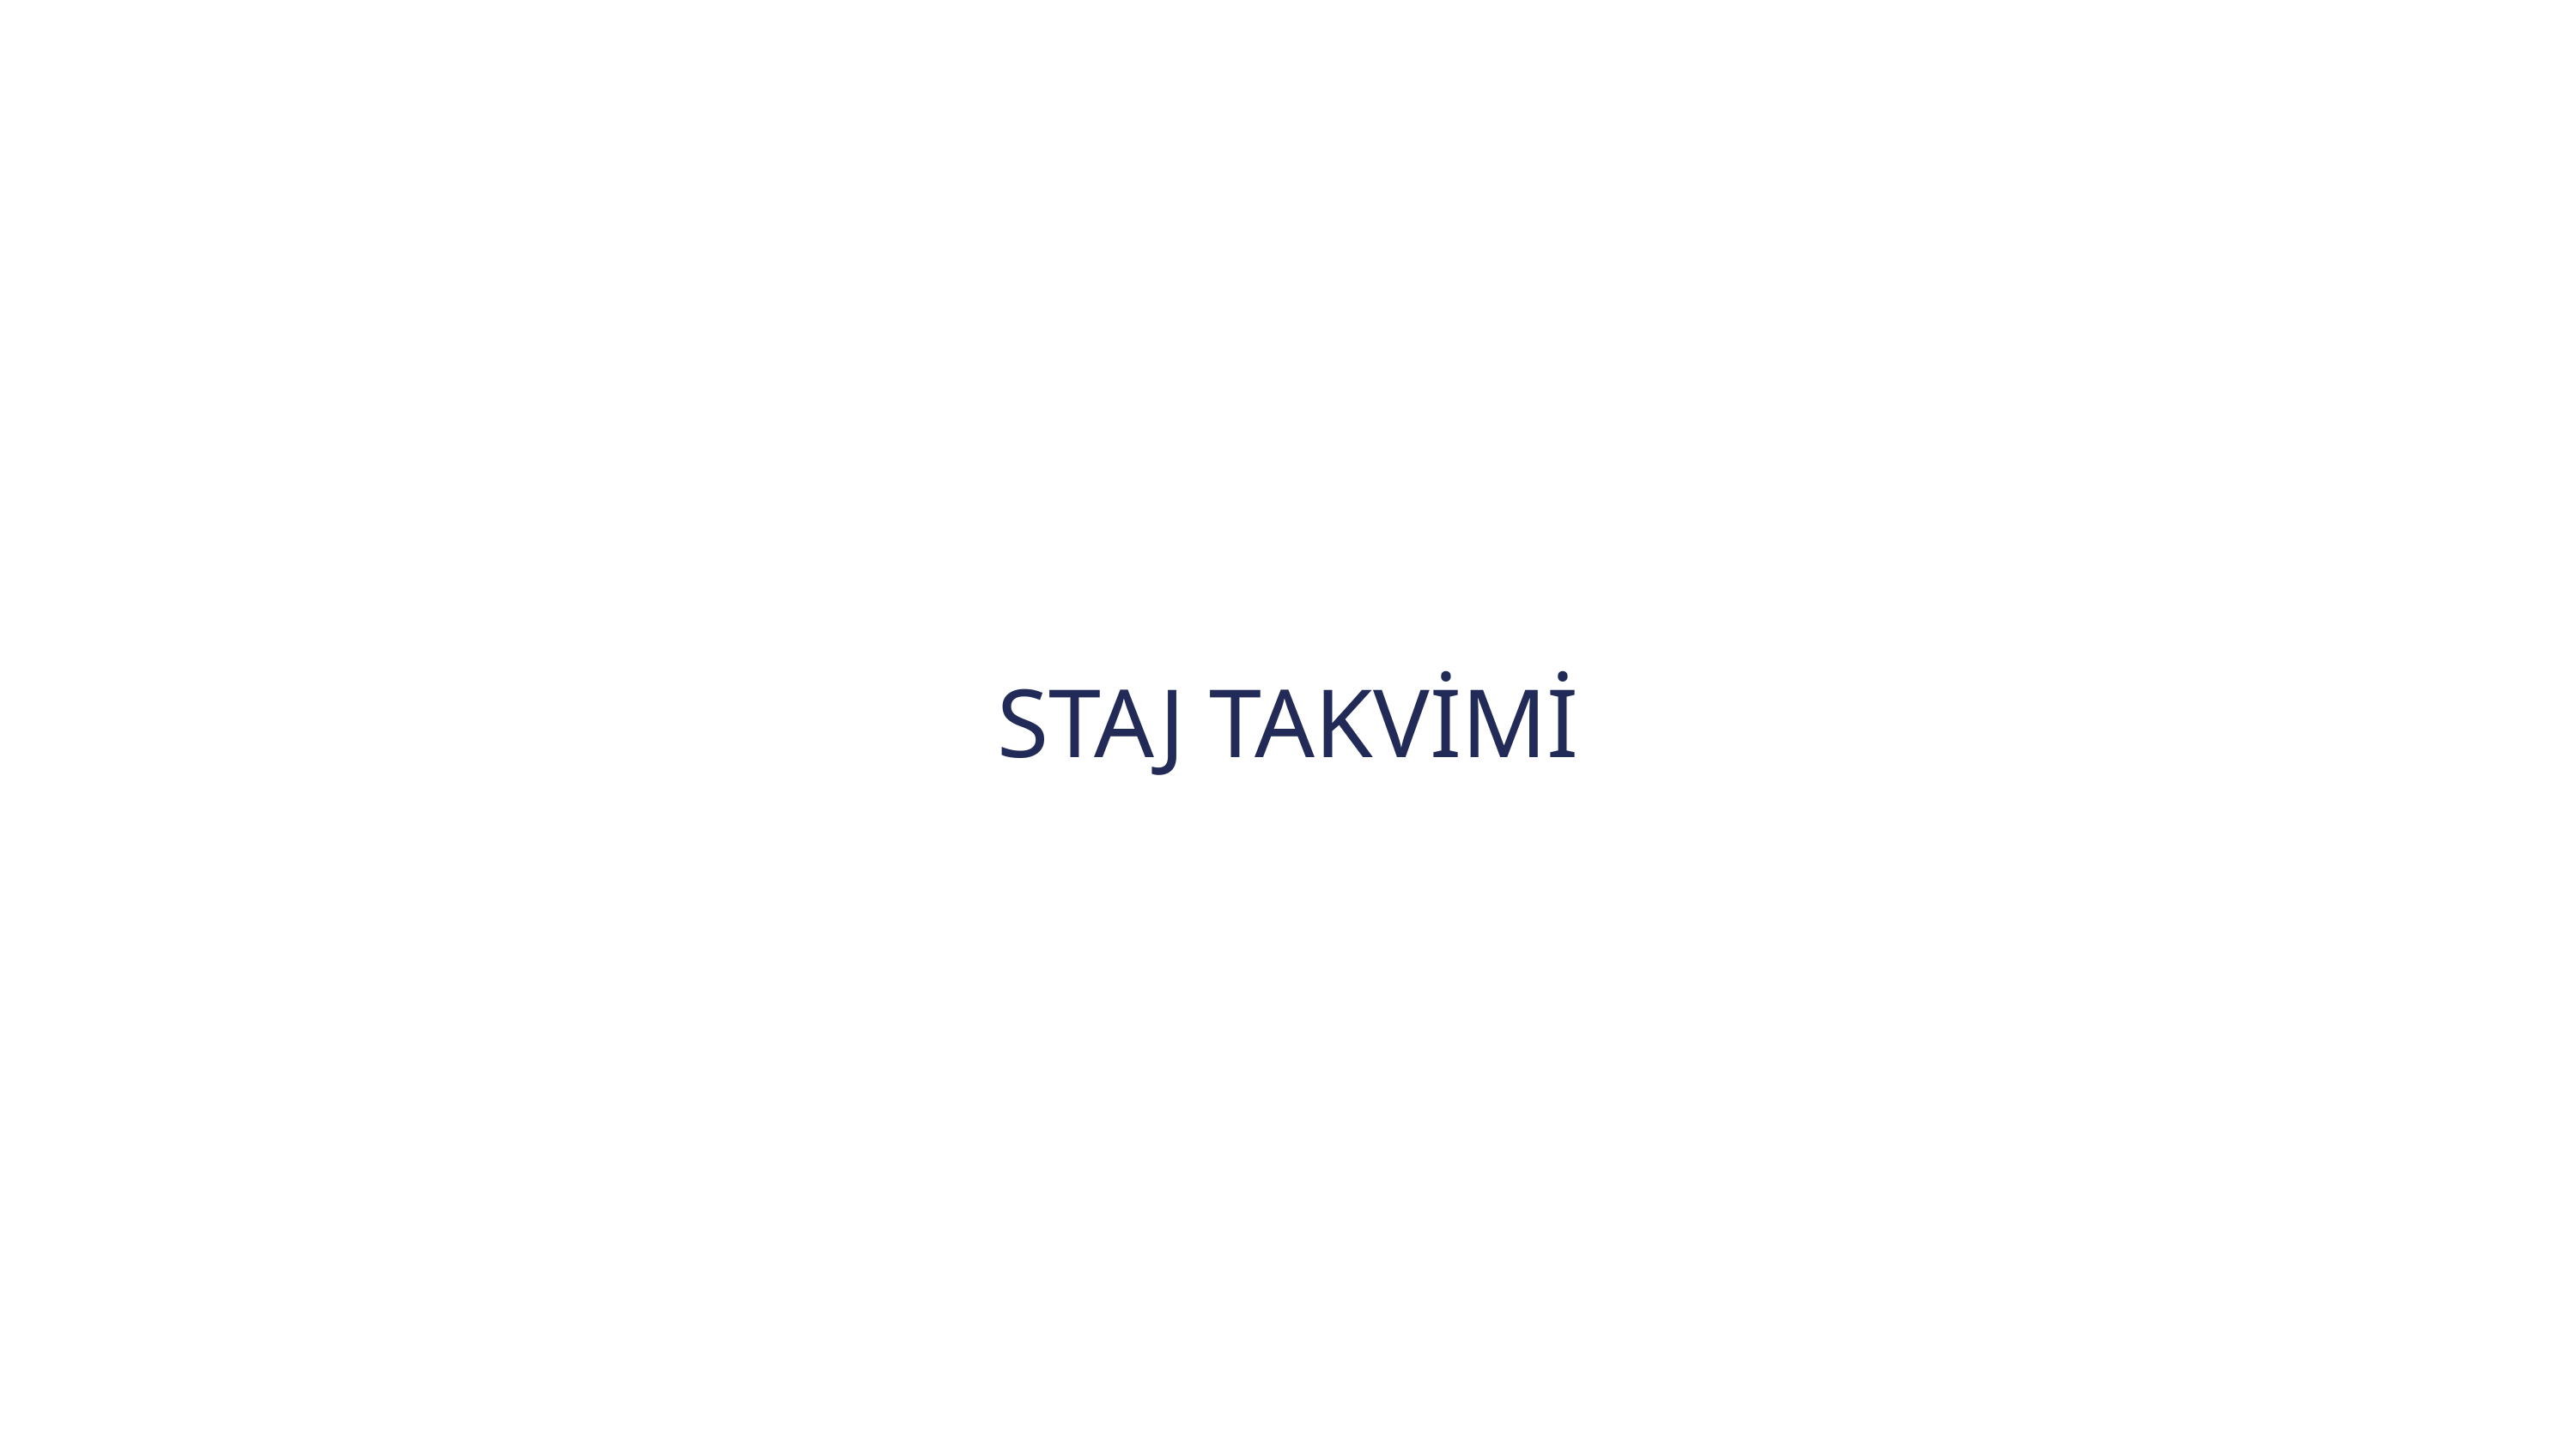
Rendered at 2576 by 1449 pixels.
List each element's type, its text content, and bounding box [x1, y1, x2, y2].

text_box STAJ TAKVİMİ [276, 682, 2300, 777]
